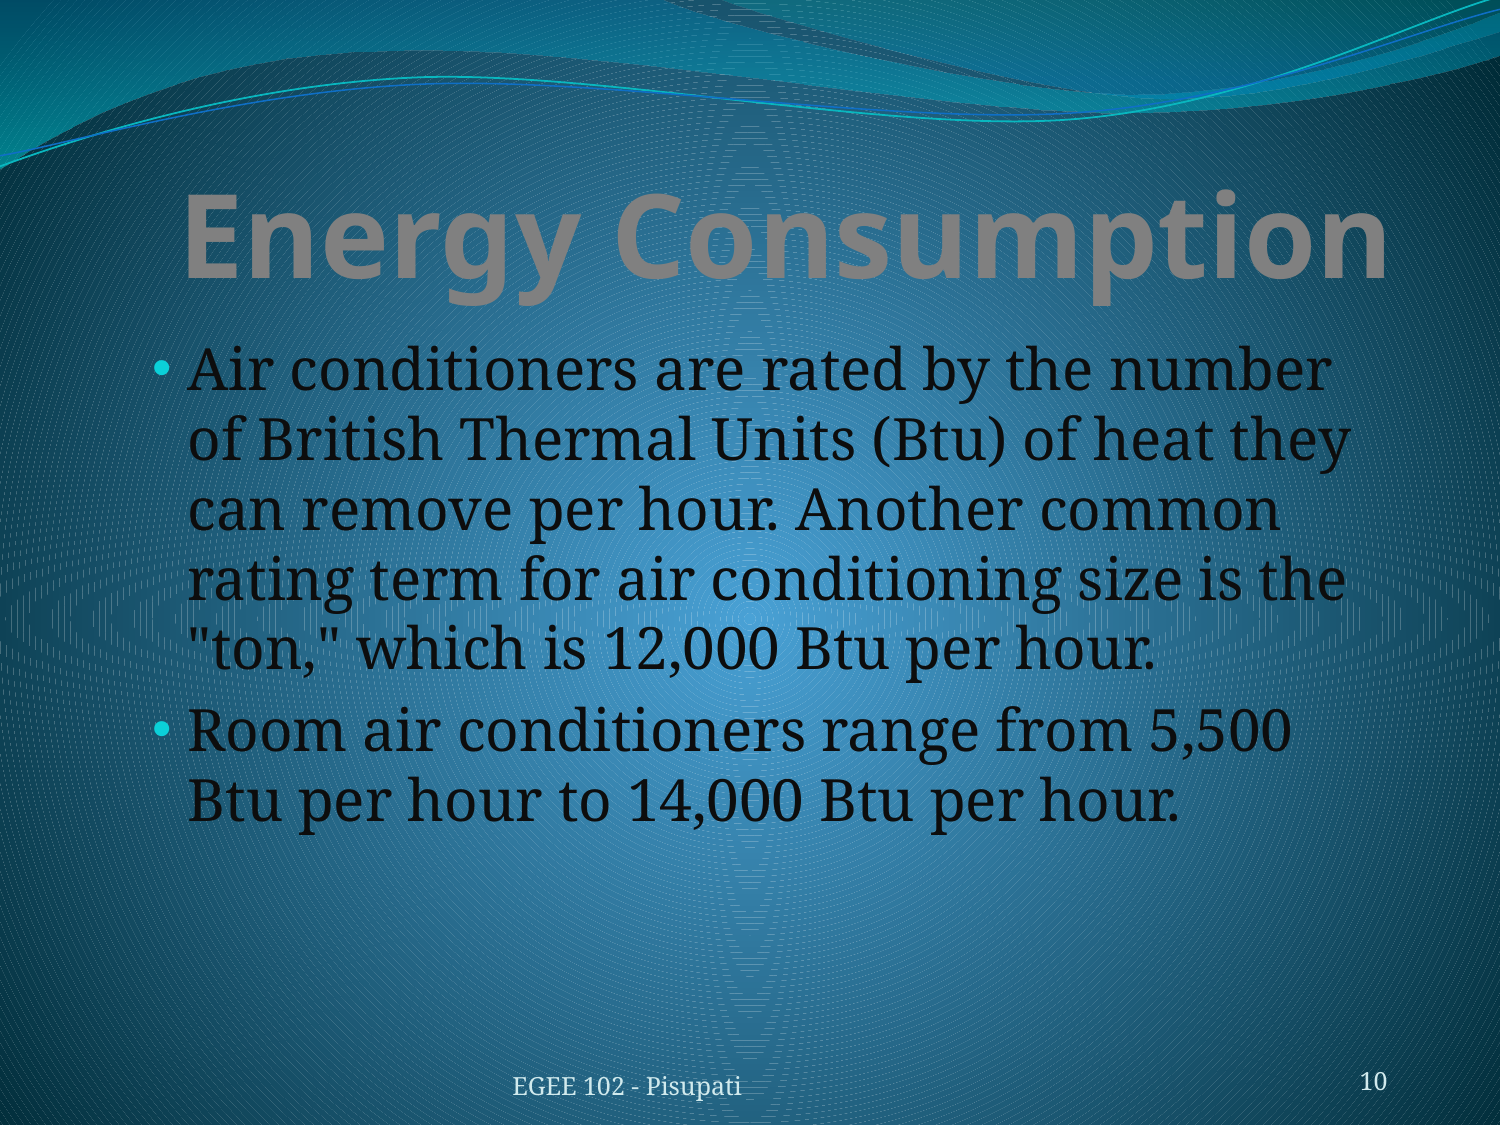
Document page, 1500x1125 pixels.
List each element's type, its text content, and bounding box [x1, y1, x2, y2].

text_box Energy Consumption [149, 62, 1425, 303]
text_box Air conditioners are rated by the number of British Thermal Units (Btu) of heat they can remove per hour. Another common rating term for air conditioning size is the "ton," which is 12,000 Btu per hour. Room air conditioners range from 5,500 Btu per hour to 14,000 Btu per hour. [112, 324, 1388, 1000]
footer EGEE 102 - Pisupati [512, 1025, 988, 1100]
slide_number 10 [1074, 1025, 1388, 1100]
